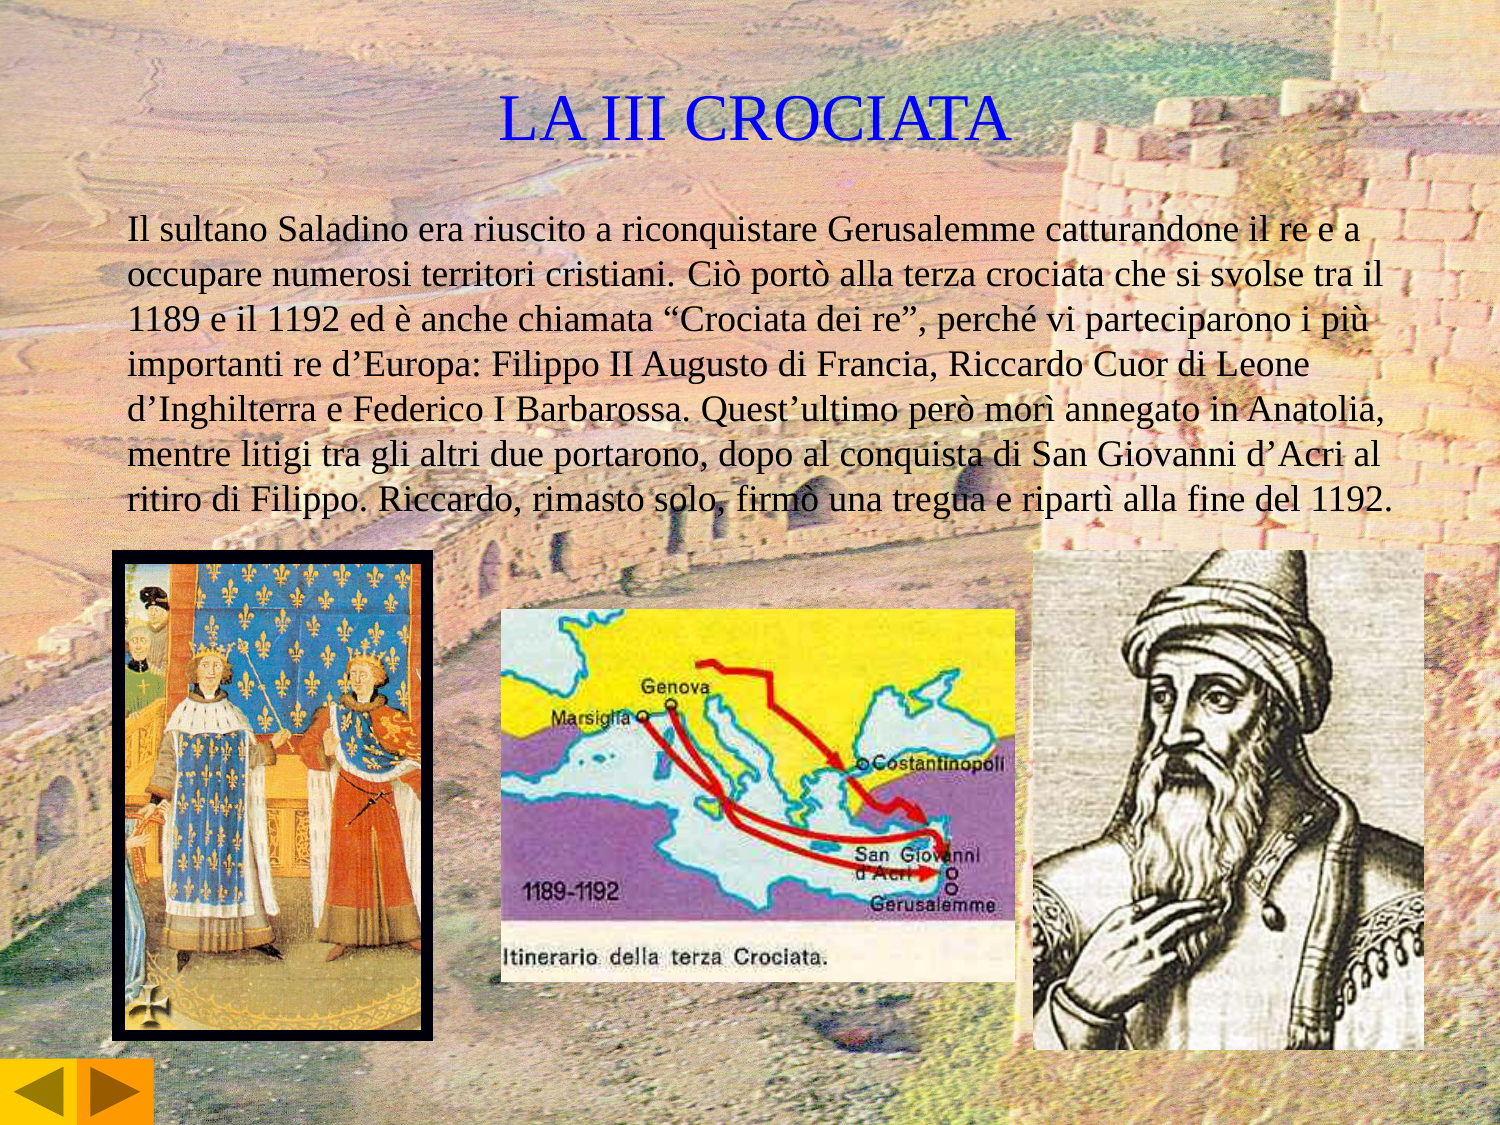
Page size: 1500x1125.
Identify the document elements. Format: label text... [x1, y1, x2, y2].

text_box Il sultano Saladino era riuscito a riconquistare Gerusalemme catturandone il re e a occupare numerosi territori cristiani. Ciò portò alla terza crociata che si svolse tra il 1189 e il 1192 ed è anche chiamata “Crociata dei re”, perché vi parteciparono i più importanti re d’Europa: Filippo II Augusto di Francia, Riccardo Cuor di Leone d’Inghilterra e Federico I Barbarossa. Quest’ultimo però morì annegato in Anatolia, mentre litigi tra gli altri due portarono, dopo al conquista di San Giovanni d’Acri al ritiro di Filippo. Riccardo, rimasto solo, firmò una tregua e ripartì alla fine del 1192. [112, 196, 1424, 527]
text_box LA III CROCIATA [206, 66, 1306, 161]
text_box [0, 1058, 76, 1125]
text_box [76, 1058, 154, 1125]
picture [0, 0, 1500, 1125]
